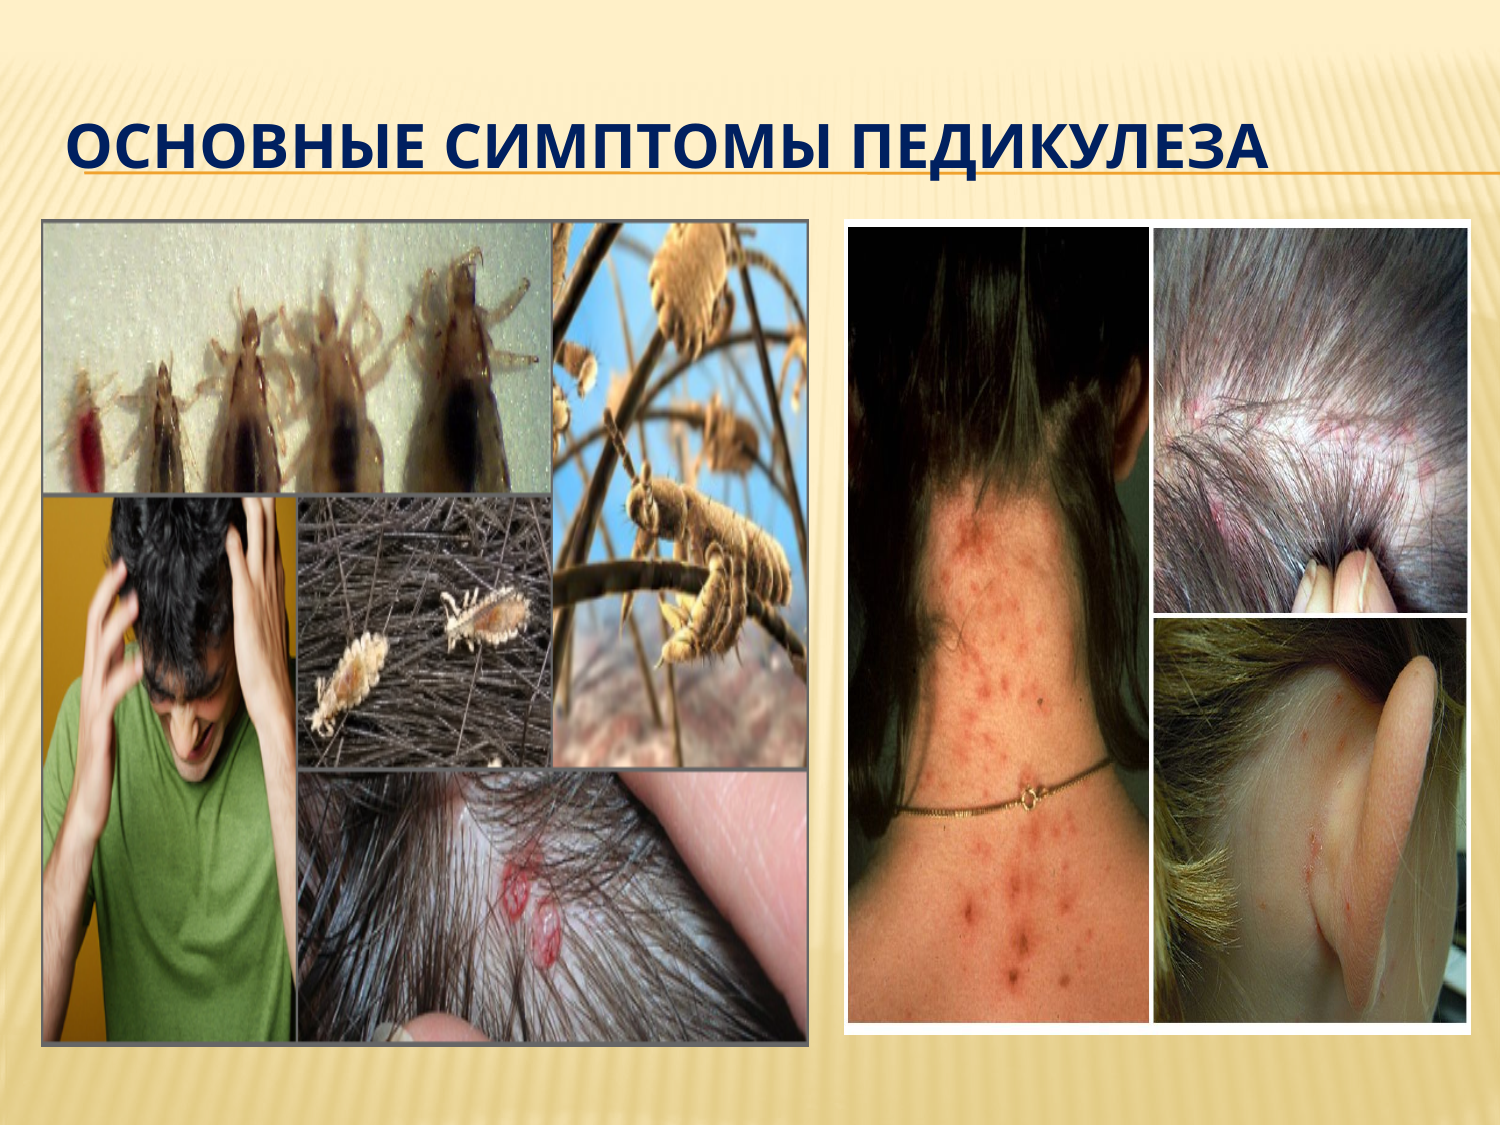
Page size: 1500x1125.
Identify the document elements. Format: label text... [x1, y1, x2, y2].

picture [844, 219, 1471, 1036]
title Основные симптомы педикулеза [50, 75, 1475, 213]
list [40, 219, 810, 1048]
